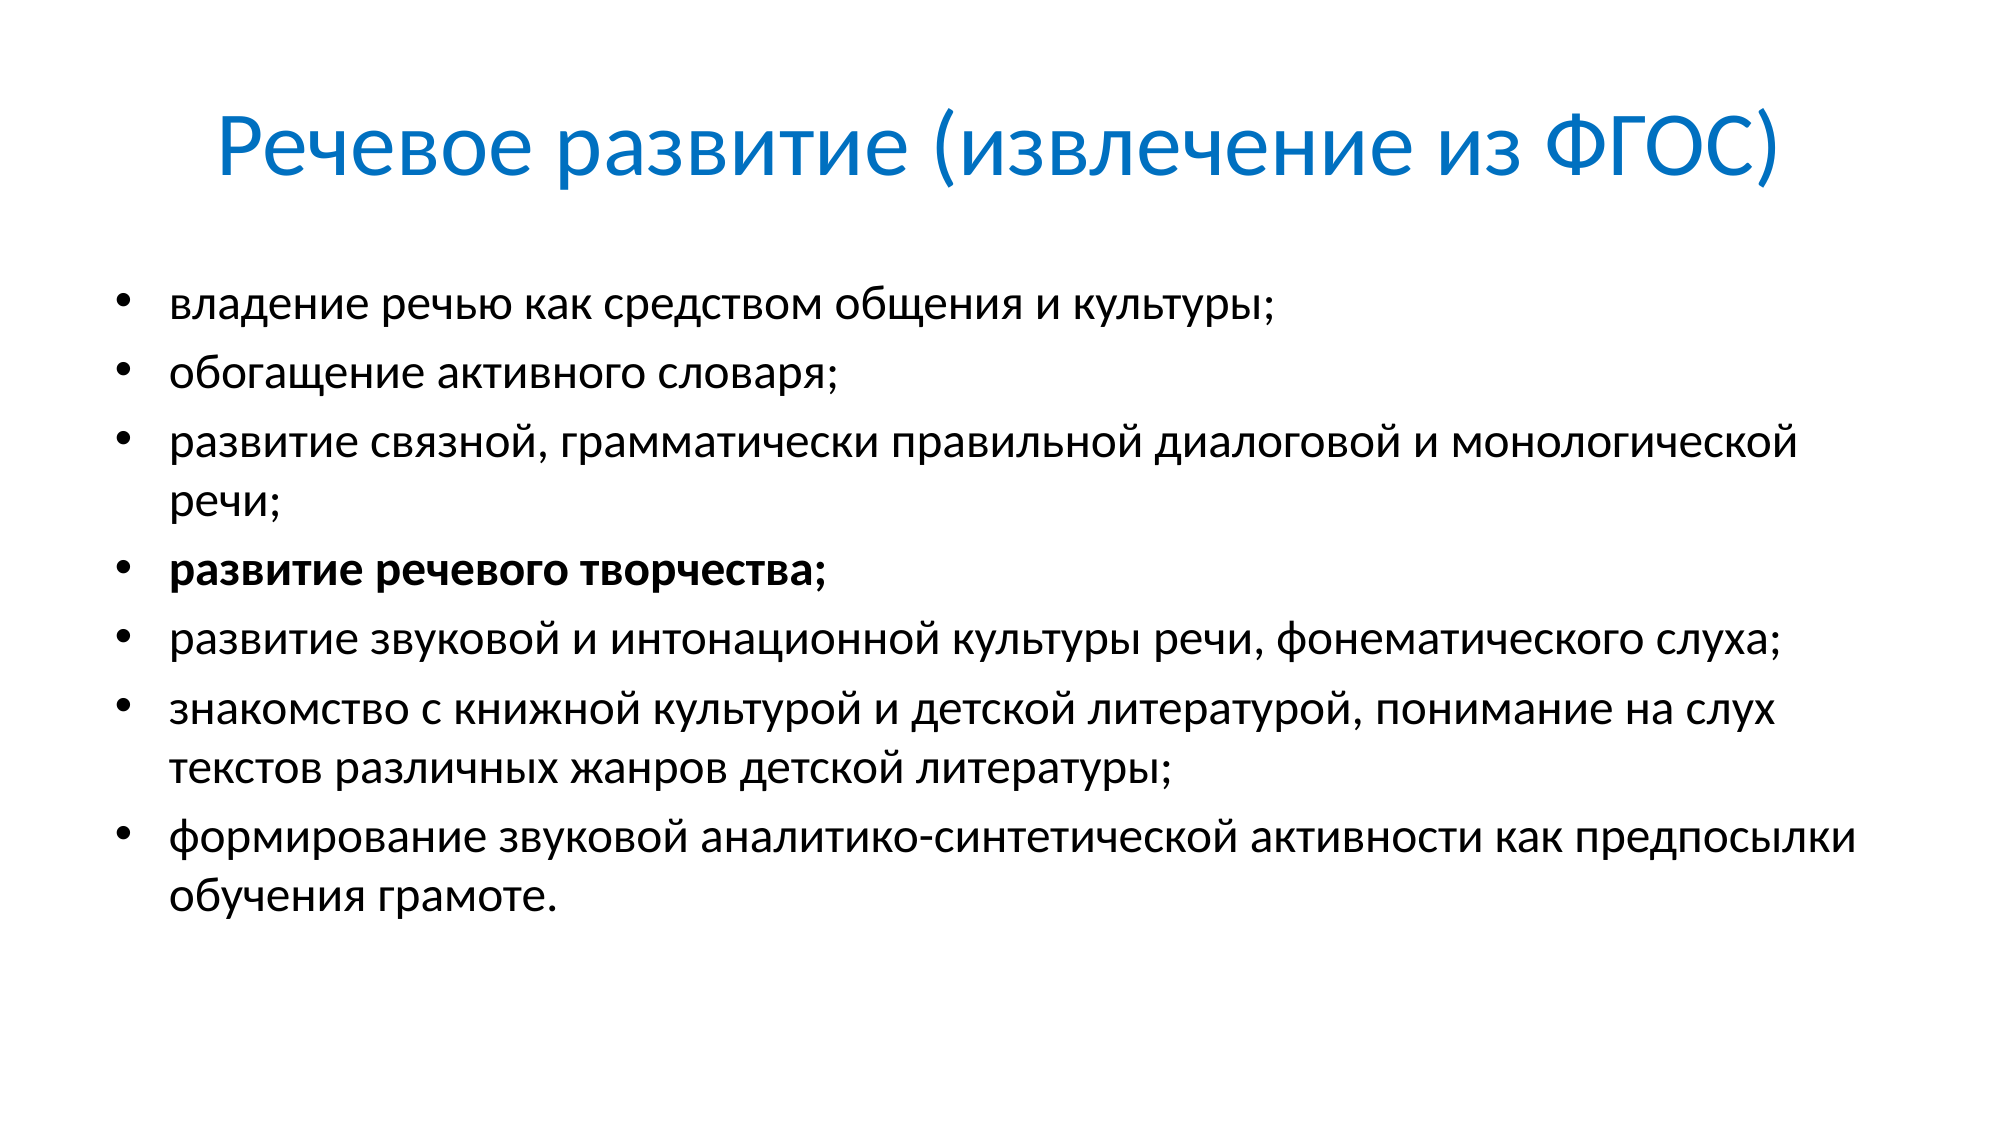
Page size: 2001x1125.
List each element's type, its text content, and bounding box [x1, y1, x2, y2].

list владение речью как средством общения и культуры; обогащение активного словаря; развитие связной, грамматически правильной диалоговой и монологической речи; развитие речевого творчества; развитие звуковой и интонационной культуры речи, фонематического слуха; знакомство с книжной культурой и детской литературой, понимание на слух текстов различных жанров детской литературы; формирование звуковой аналитико-синтетической активности как предпосылки обучения грамоте. [99, 262, 1900, 1005]
title Речевое развитие (извлечение из ФГОС) [99, 45, 1900, 233]
